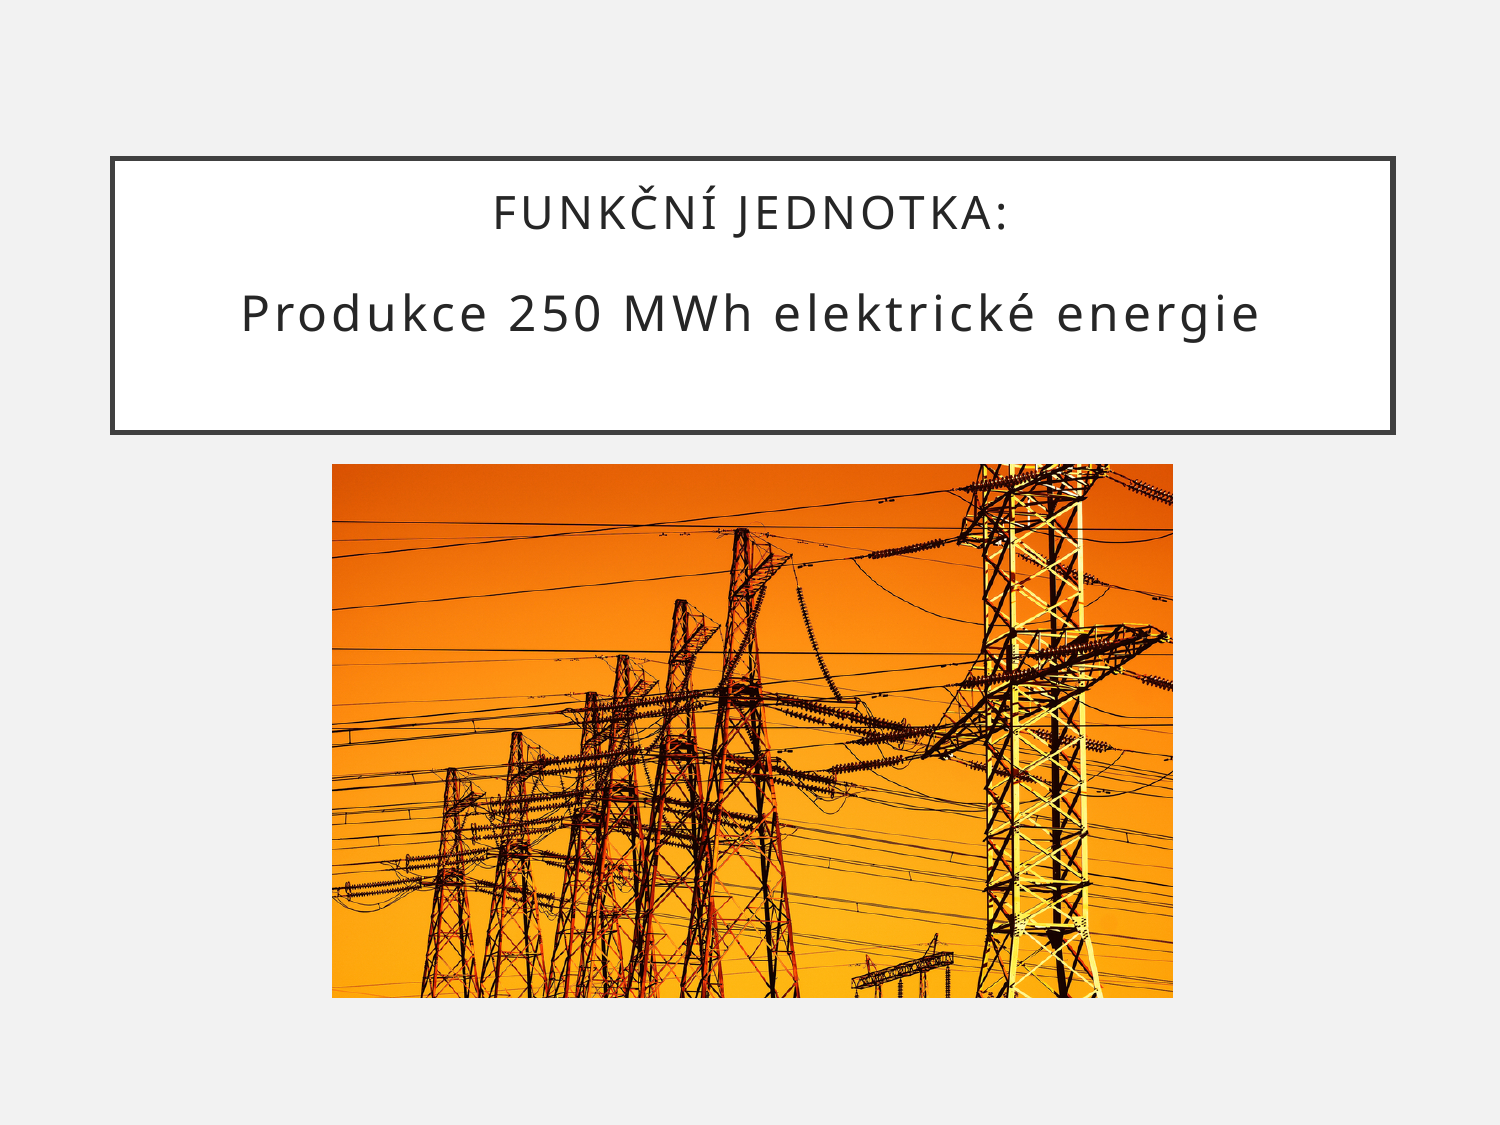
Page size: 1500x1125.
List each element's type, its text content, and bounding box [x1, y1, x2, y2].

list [332, 464, 1173, 998]
title Funkční jednotka: Produkce 250 MWh elektrické energie [110, 156, 1396, 435]
